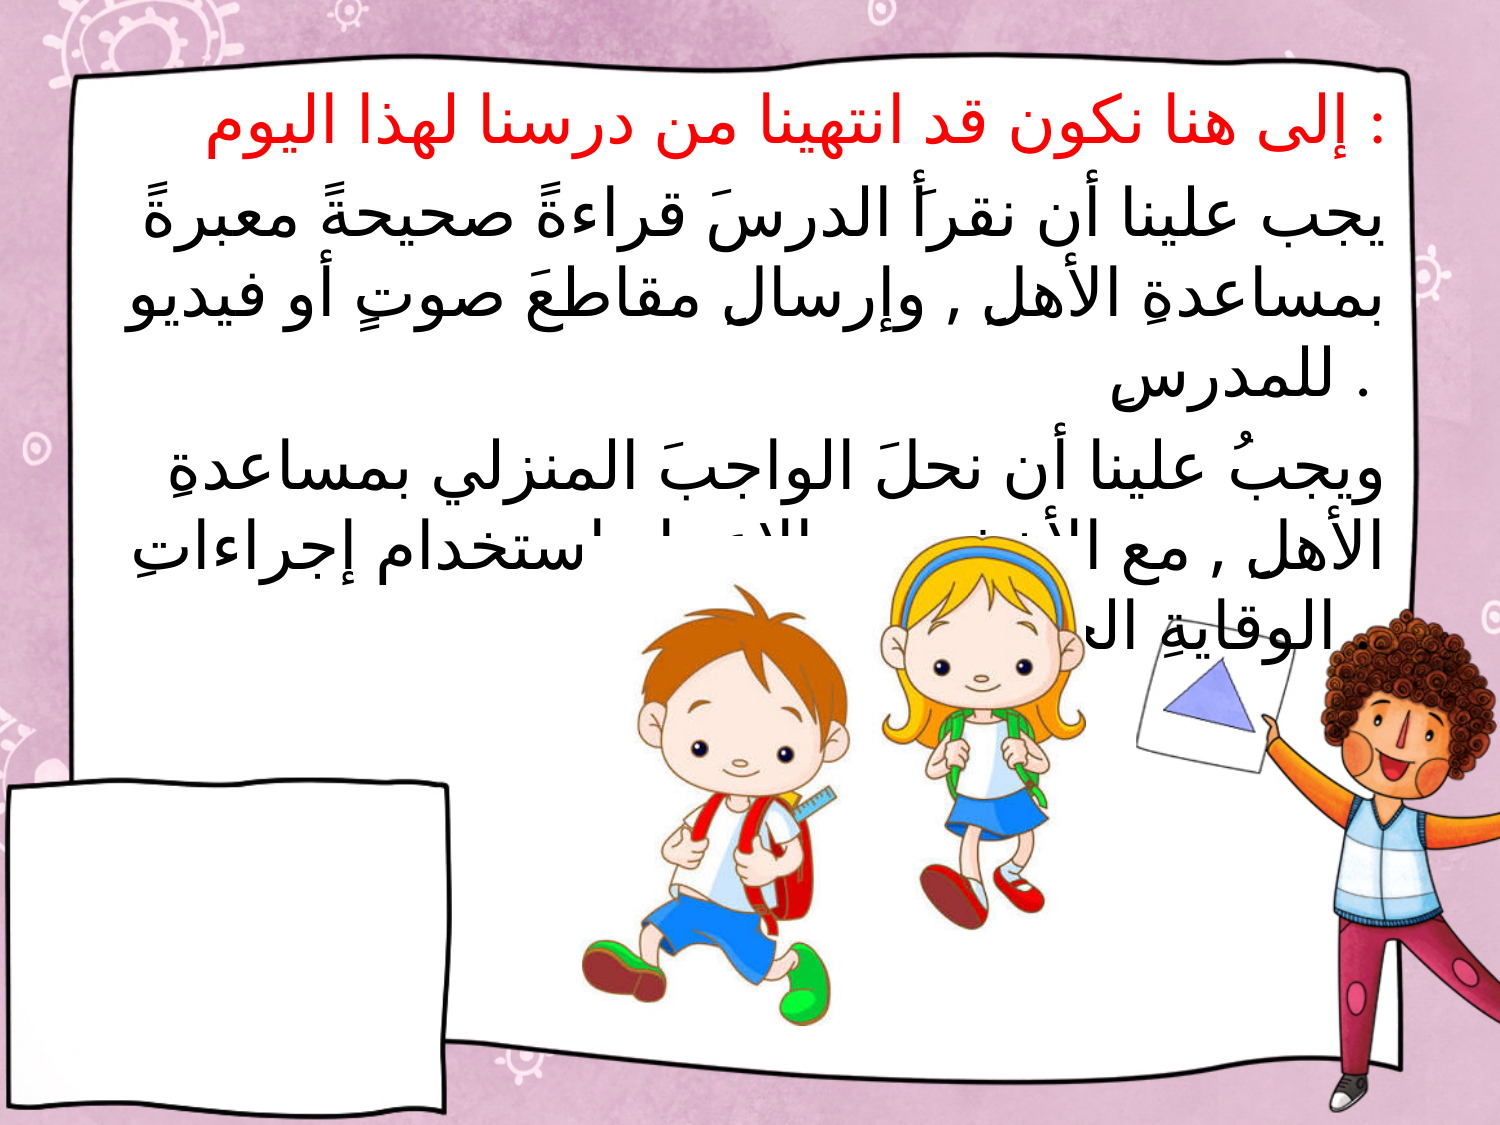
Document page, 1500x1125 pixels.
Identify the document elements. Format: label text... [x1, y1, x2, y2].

list إلى هنا نكون قد انتهينا من درسنا لهذا اليوم : يجب علينا أن نقرأَ الدرسَ قراءةً صحيحةً معبرةً بمساعدةِ الأهلِ , وإرسالِ مقاطعَ صوتٍ أو فيديو للمدرسِ . ويجبُ علينا أن نحلَ الواجبَ المنزلي بمساعدةِ الأهلِ , مع الأخذِ بعينِ الاعتبارِ استخدام إجراءاتِ الوقايةِ الخاصةِ بسلامتنا . [75, 68, 1402, 1005]
picture [0, 0, 1500, 1125]
